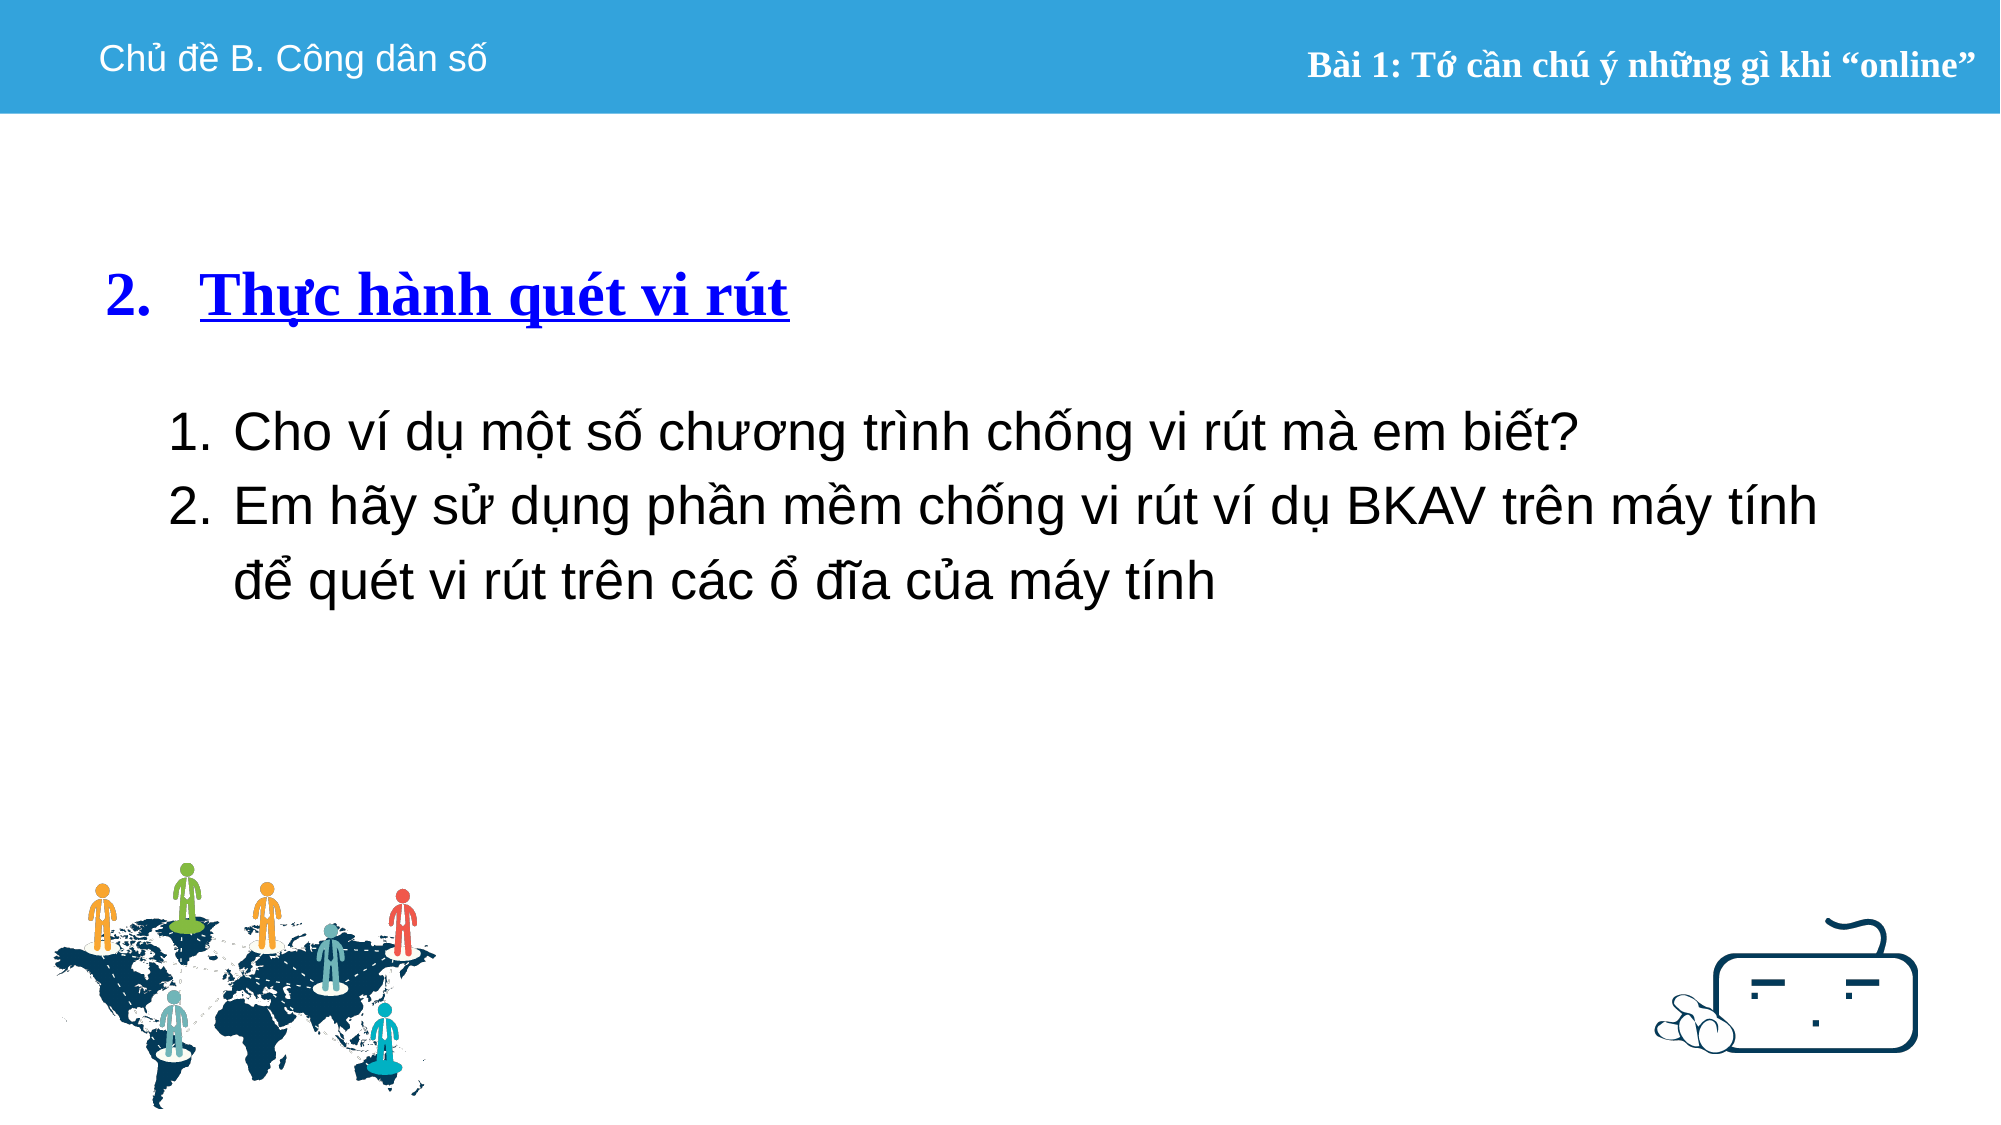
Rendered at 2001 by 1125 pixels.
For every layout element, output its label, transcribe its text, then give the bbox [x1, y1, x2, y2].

picture [52, 863, 436, 1109]
text_box Cho ví dụ một số chương trình chống vi rút mà em biết? Em hãy sử dụng phần mềm chống vi rút ví dụ BKAV trên máy tính để quét vi rút trên các ổ đĩa của máy tính [143, 371, 1857, 626]
text_box 2. Thực hành quét vi rút [88, 226, 1071, 343]
picture [1654, 918, 1918, 1054]
